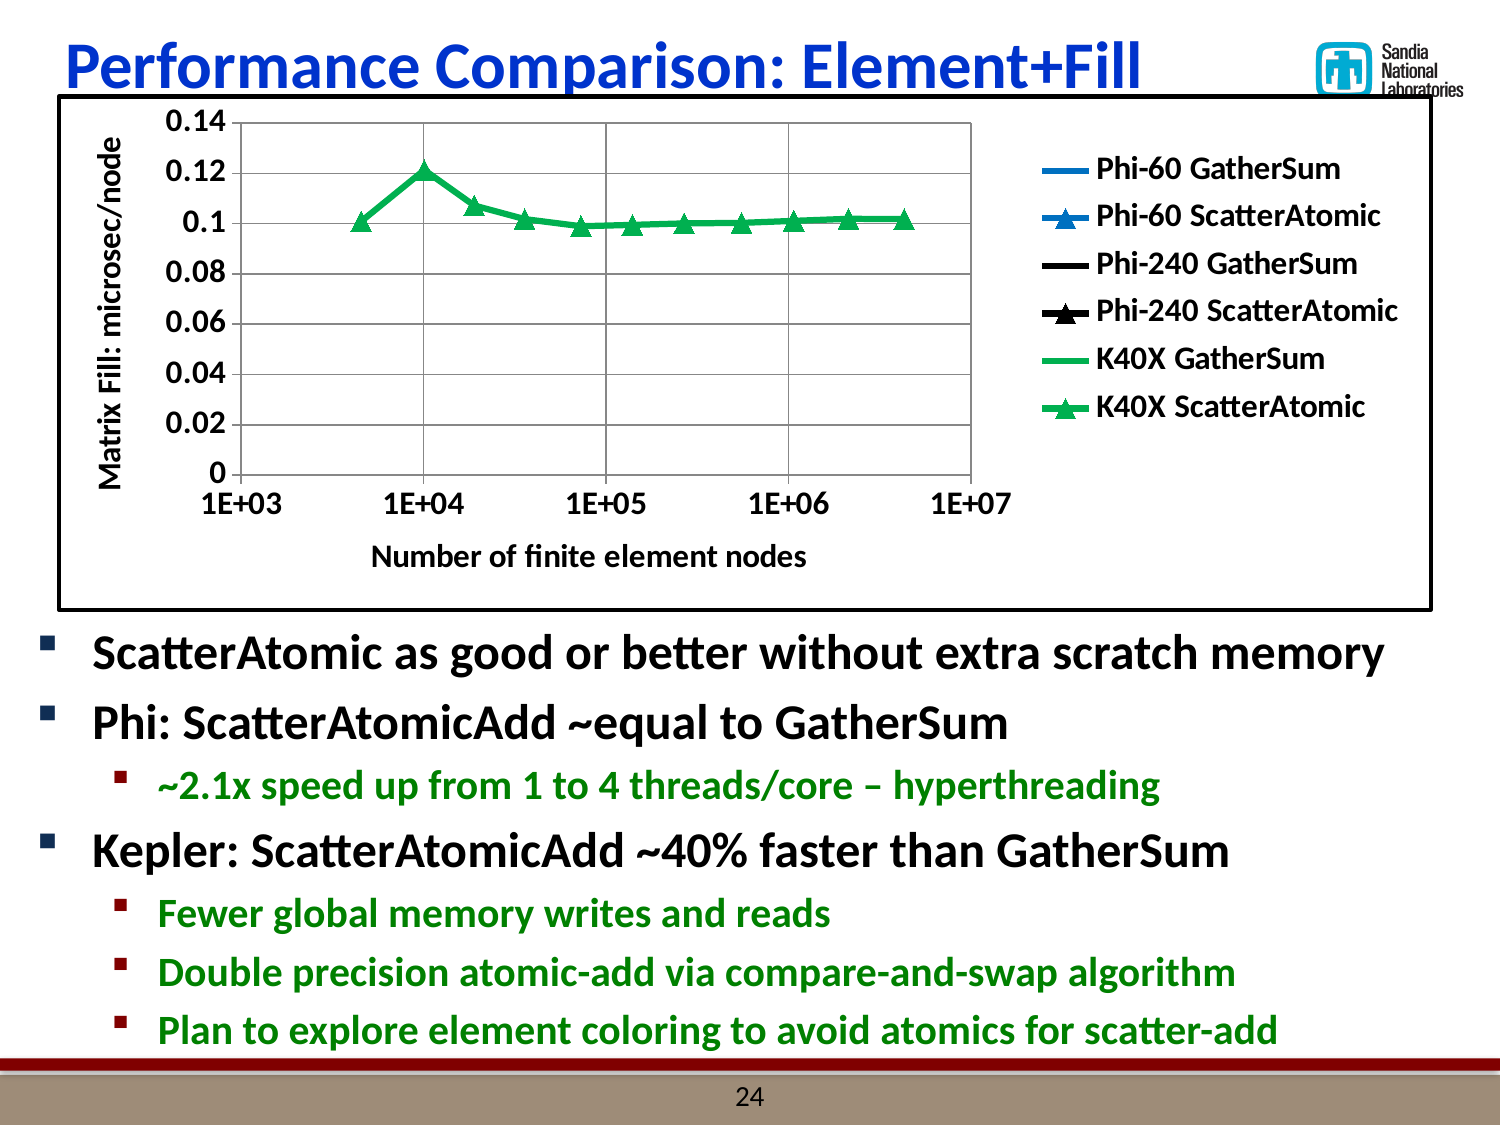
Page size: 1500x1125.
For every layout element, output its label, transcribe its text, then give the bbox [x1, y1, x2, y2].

footer 23 [512, 1069, 988, 1117]
title Performance Comparison: Element+Fill [49, 10, 1500, 113]
text_box ScatterAtomic as good or better without extra scratch memory Phi: ScatterAtomicAdd ~equal to GatherSum ~2.1x speed up from 1 to 4 threads/core – hyperthreading Kepler: ScatterAtomicAdd ~40% faster than GatherSum Fewer global memory writes and reads Double precision atomic-add via compare-and-swap algorithm Plan to explore element coloring to avoid atomics for scatter-add [21, 611, 1469, 1066]
chart [56, 94, 1433, 612]
